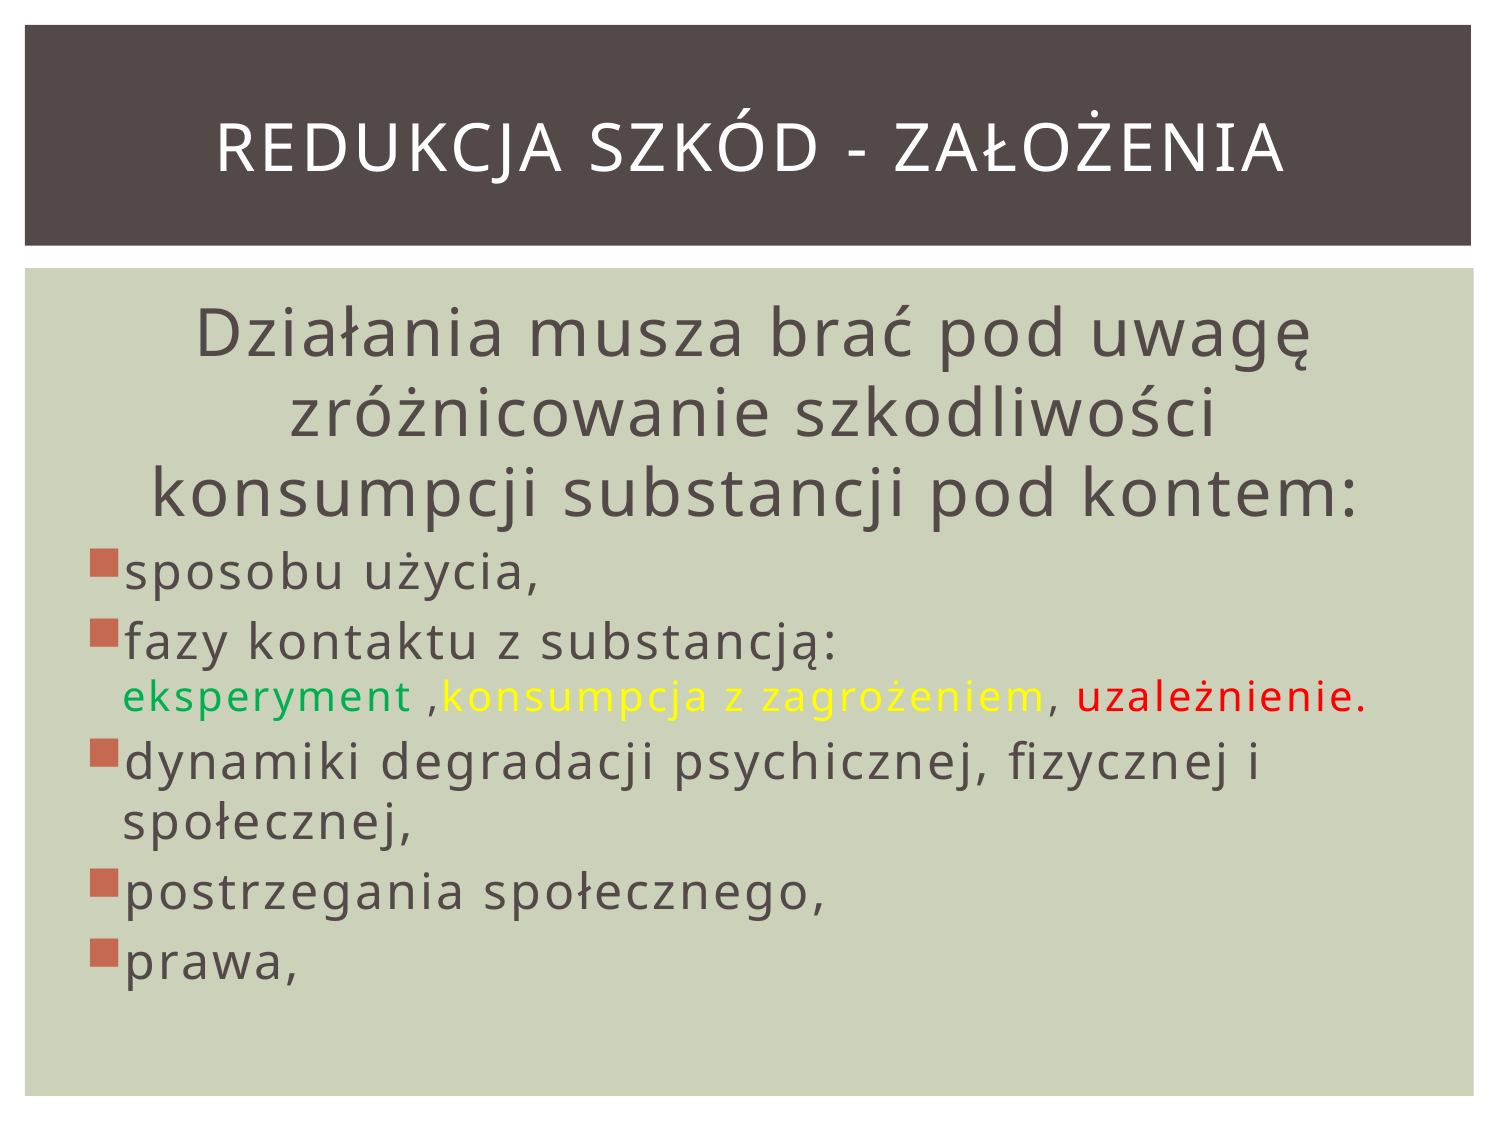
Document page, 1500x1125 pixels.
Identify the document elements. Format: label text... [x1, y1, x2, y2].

title Redukcja szkód - założenia [62, 58, 1438, 232]
list Działania musza brać pod uwagę zróżnicowanie szkodliwości konsumpcji substancji pod kontem: sposobu użycia, fazy kontaktu z substancją: eksperyment ,konsumpcja z zagrożeniem, uzależnienie. dynamiki degradacji psychicznej, fizycznej i społecznej, postrzegania społecznego, prawa, [62, 281, 1442, 1005]
